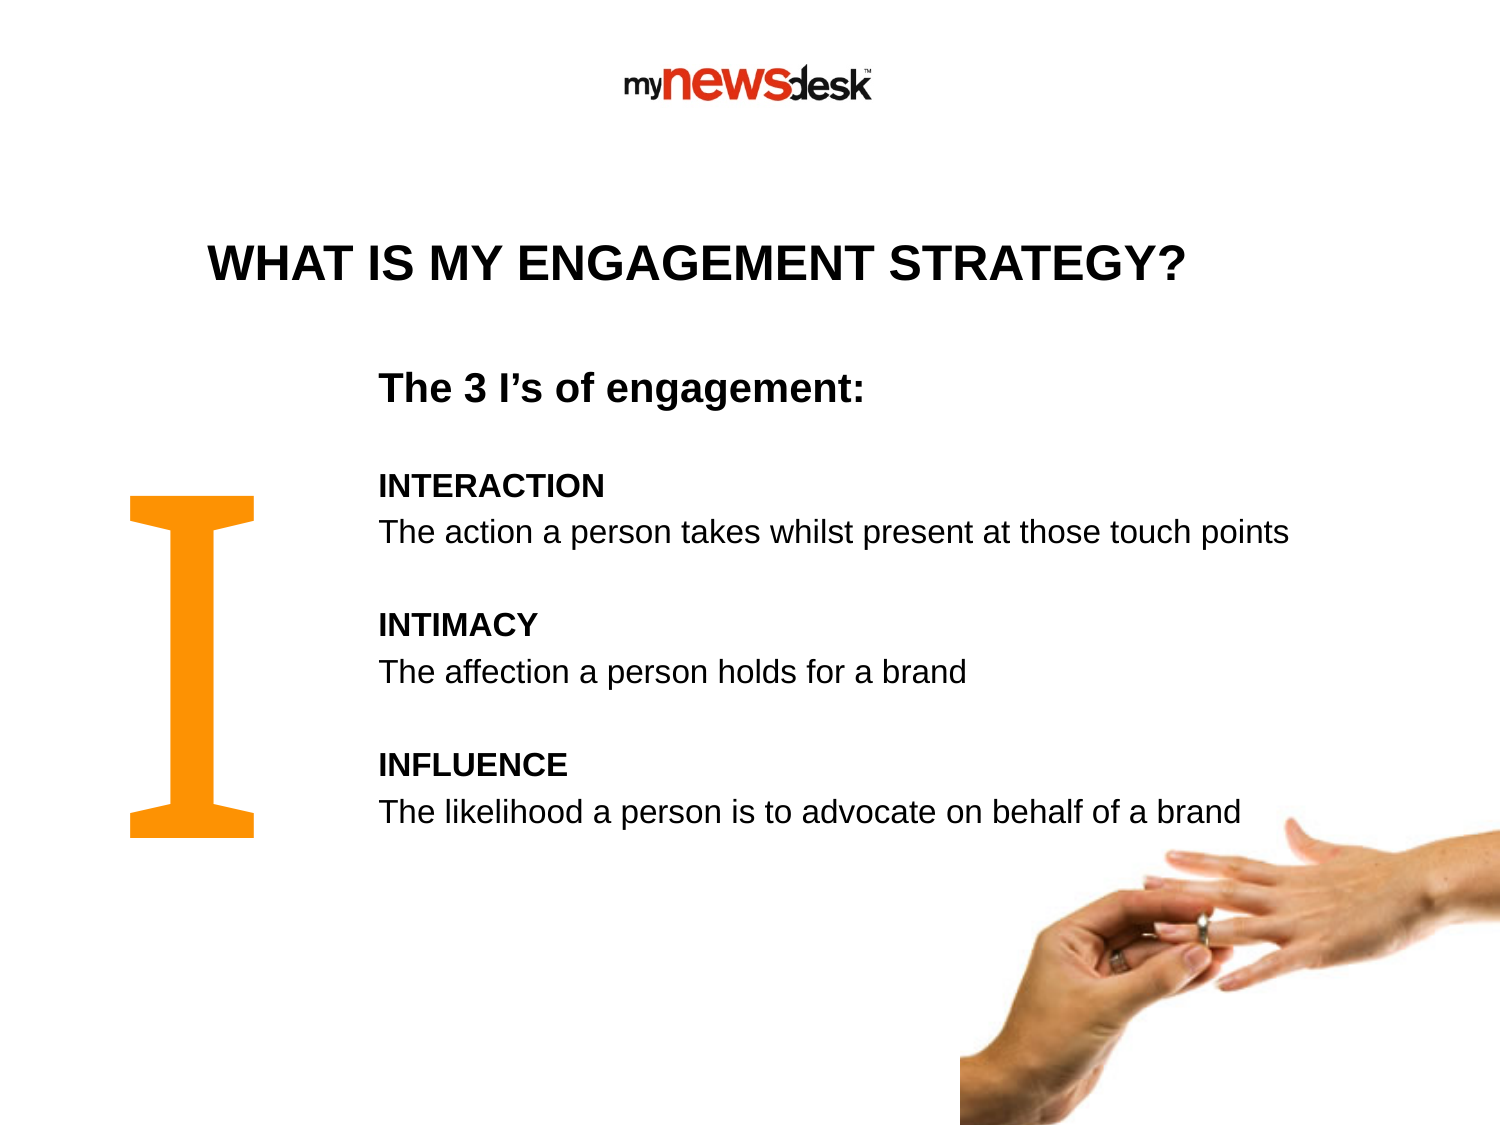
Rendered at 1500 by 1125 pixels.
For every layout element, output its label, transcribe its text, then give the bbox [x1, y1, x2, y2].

picture [611, 64, 879, 108]
list The 3 I’s of engagement: INTERACTION The action a person takes whilst present at those touch points INTIMACY The affection a person holds for a brand INFLUENCE The likelihood a person is to advocate on behalf of a brand [363, 304, 1337, 888]
title What is my engagement strategy? [192, 222, 1395, 294]
text_box I [96, 351, 289, 942]
picture [960, 691, 1500, 1125]
